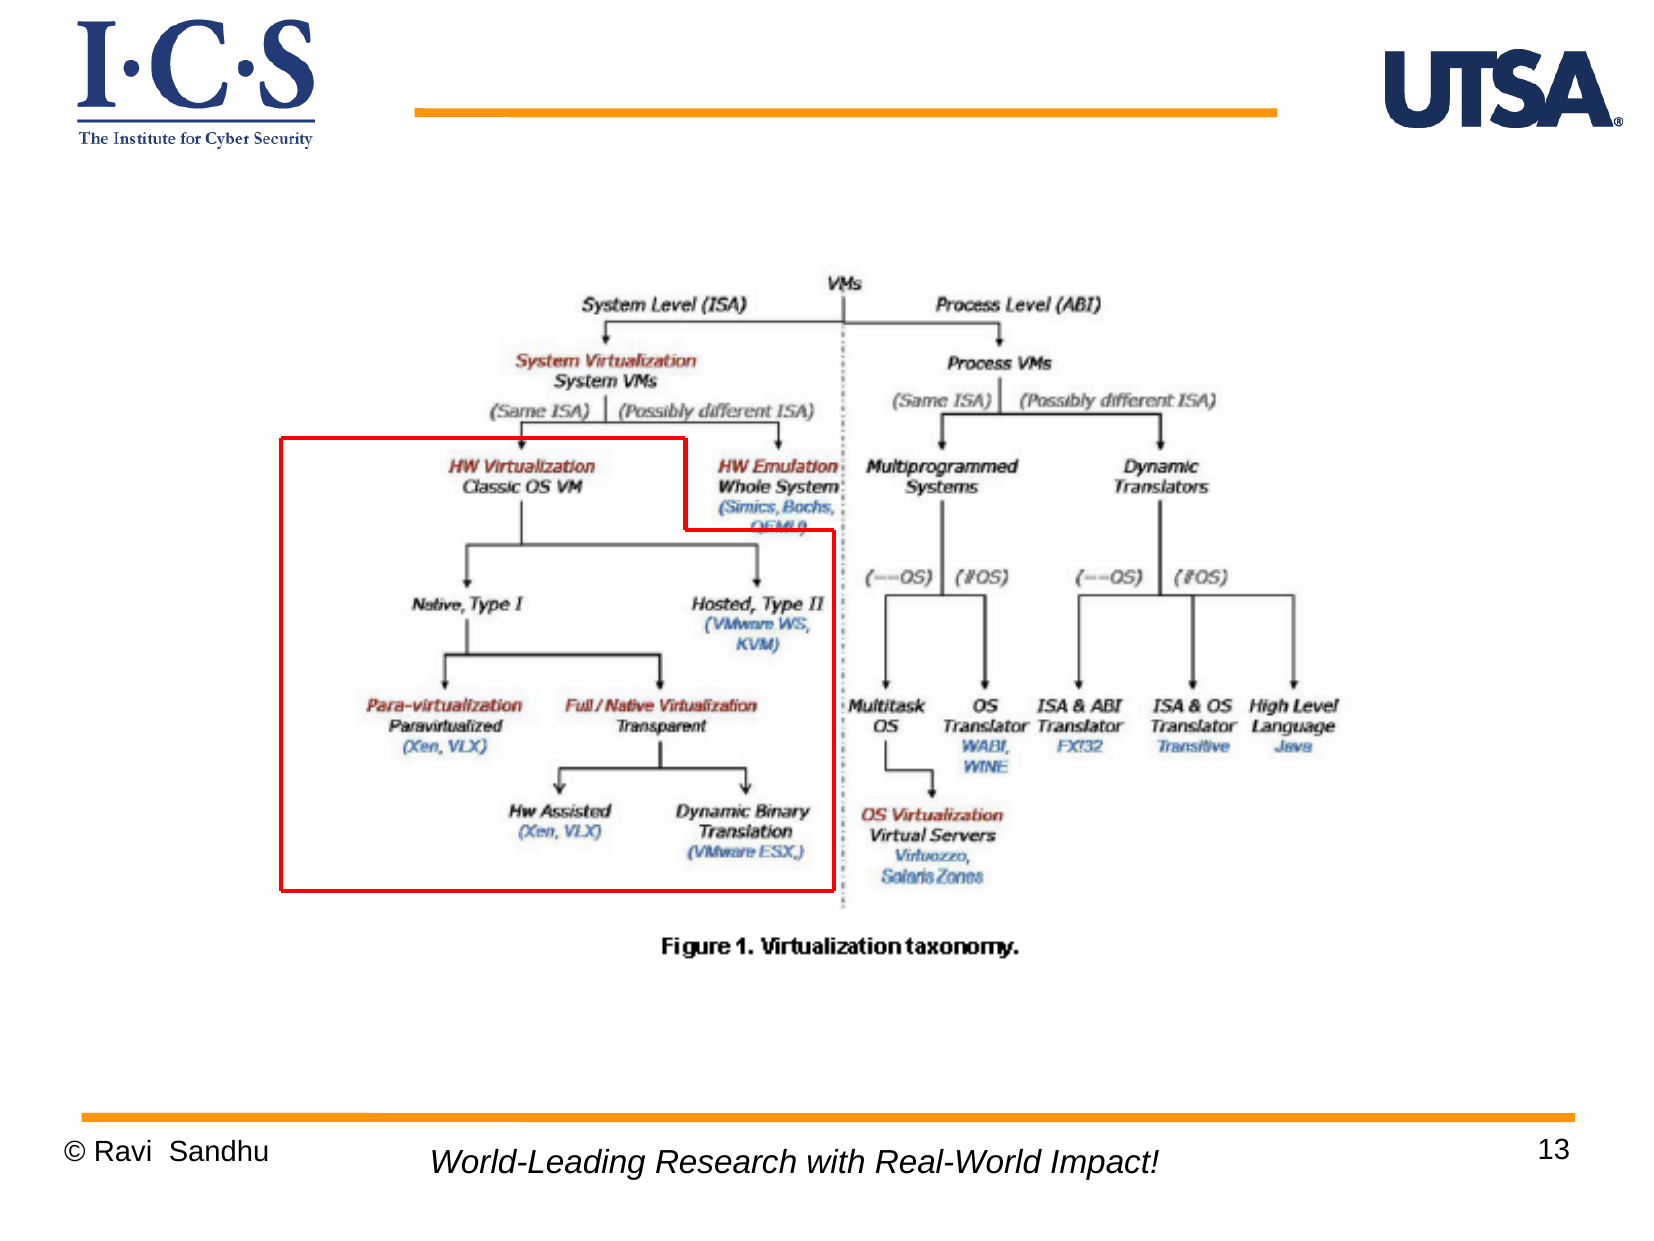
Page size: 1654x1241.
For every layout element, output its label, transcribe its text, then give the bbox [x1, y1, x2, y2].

text_box © Ravi Sandhu [64, 1132, 450, 1218]
picture [73, 0, 317, 151]
text_box World-Leading Research with Real-World Impact! [414, 1132, 1176, 1188]
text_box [280, 437, 834, 892]
picture [1385, 49, 1623, 128]
text_box 13 [1185, 1129, 1571, 1215]
picture [295, 242, 1399, 969]
